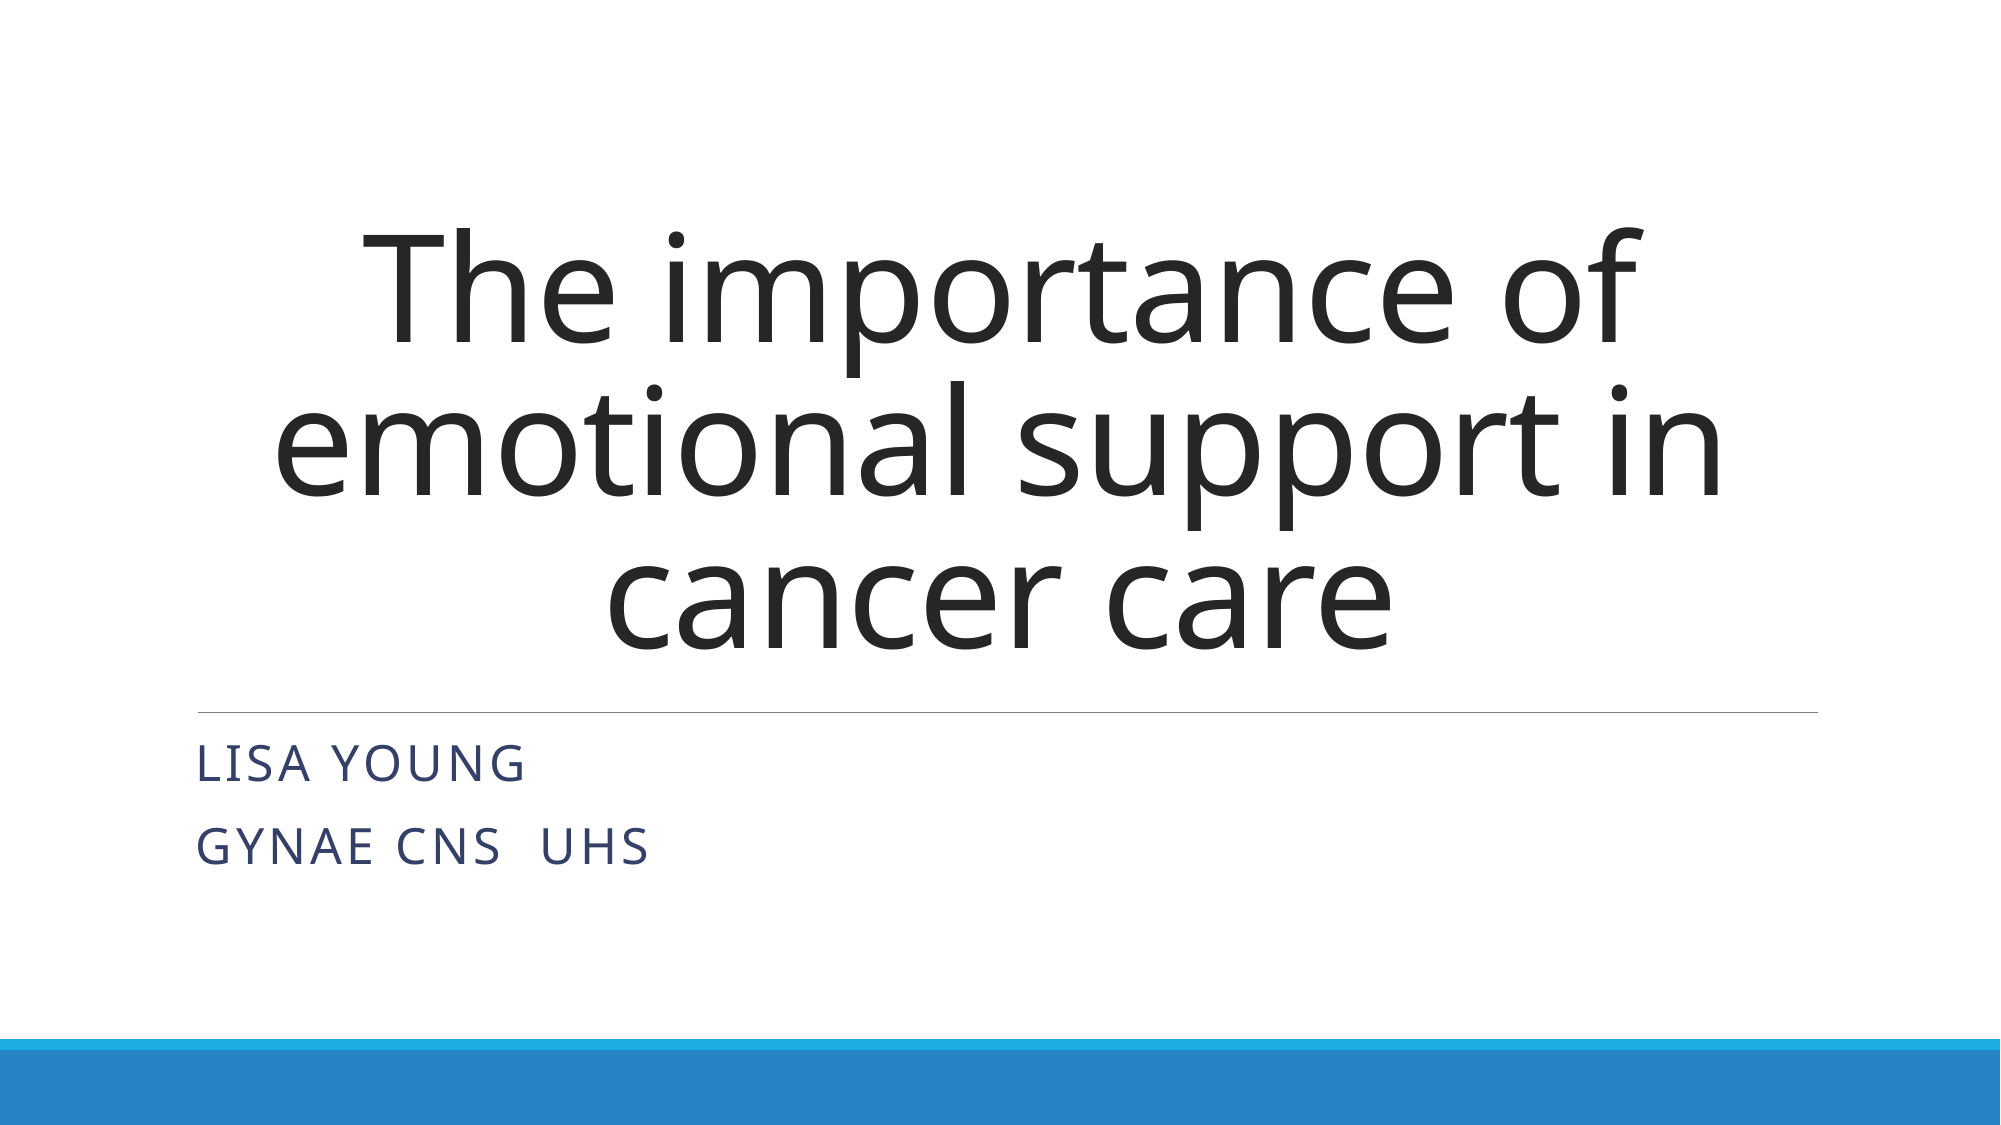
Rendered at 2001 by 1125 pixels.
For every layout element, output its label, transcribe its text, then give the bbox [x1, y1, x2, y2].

subtitle Lisa Young Gynae CNS UHS [180, 730, 1831, 919]
title The importance of emotional support in cancer care [174, 101, 1825, 687]
